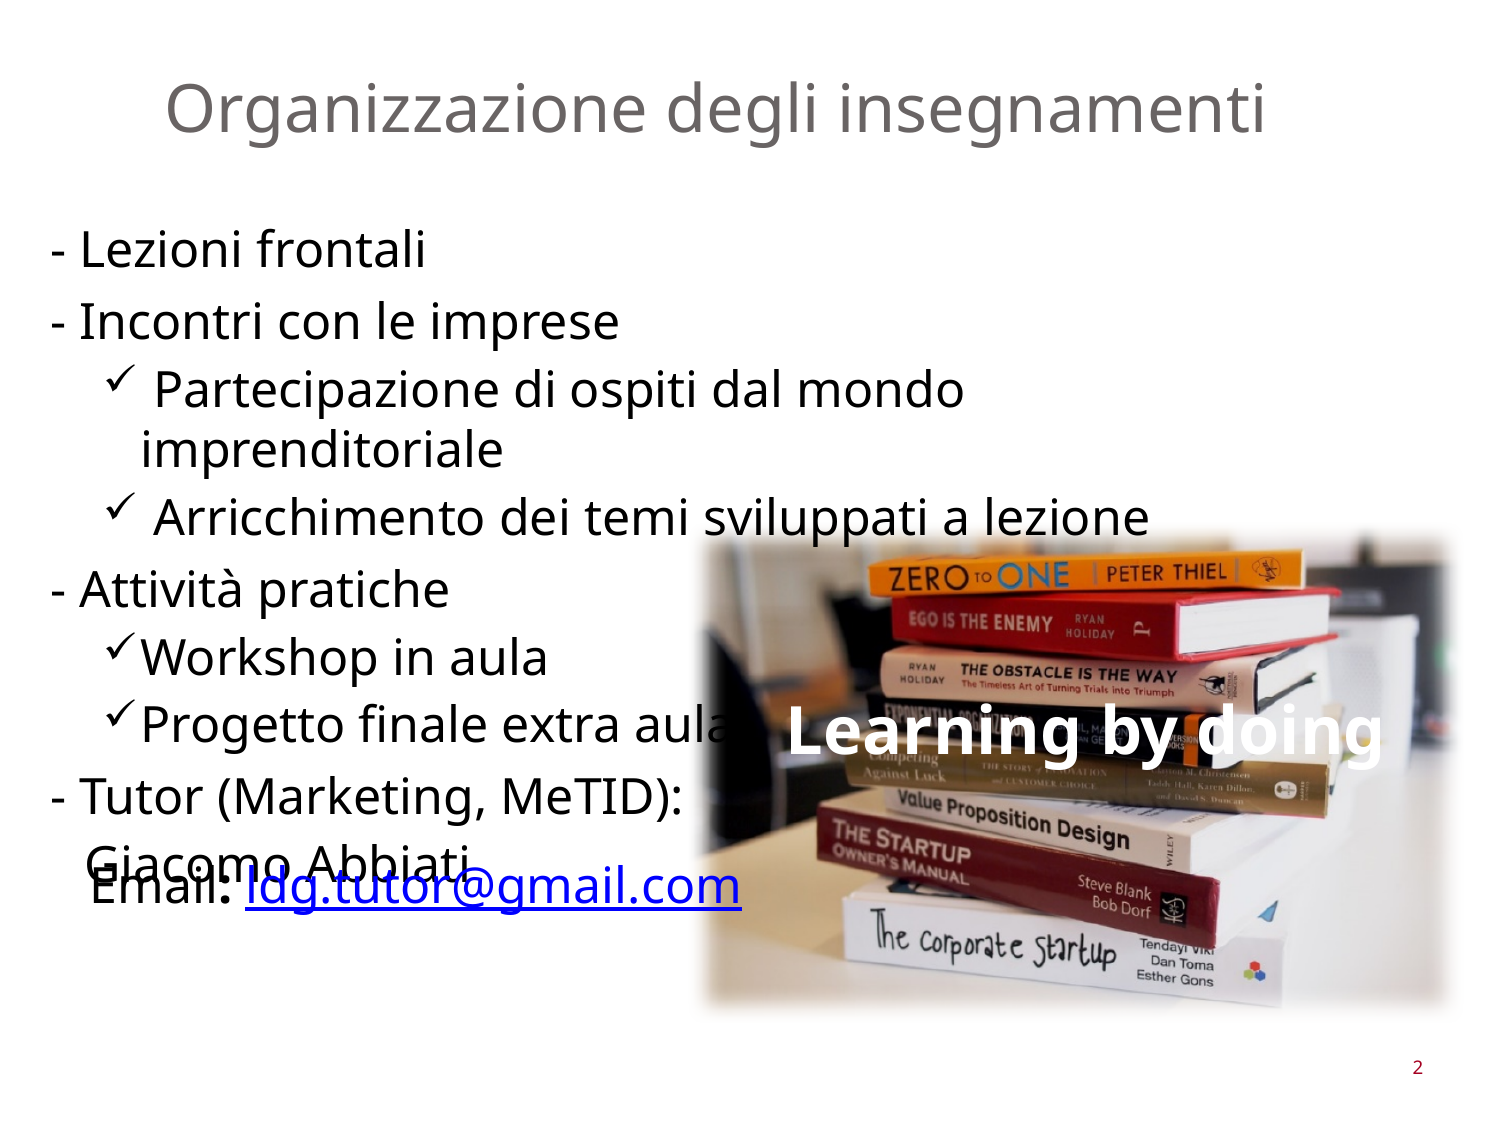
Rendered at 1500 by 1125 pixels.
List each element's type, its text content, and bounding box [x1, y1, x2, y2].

picture [687, 521, 1465, 1024]
text_box Email: ldg.tutor@gmail.com [74, 845, 681, 921]
list - Lezioni frontali - Incontri con le imprese Partecipazione di ospiti dal mondo imprenditoriale Arricchimento dei temi sviluppati a lezione - Attività pratiche Workshop in aula Progetto finale extra aula - Tutor (Marketing, MeTID): Giacomo Abbiati [35, 210, 1204, 1073]
title Organizzazione degli insegnamenti [150, 45, 1425, 162]
